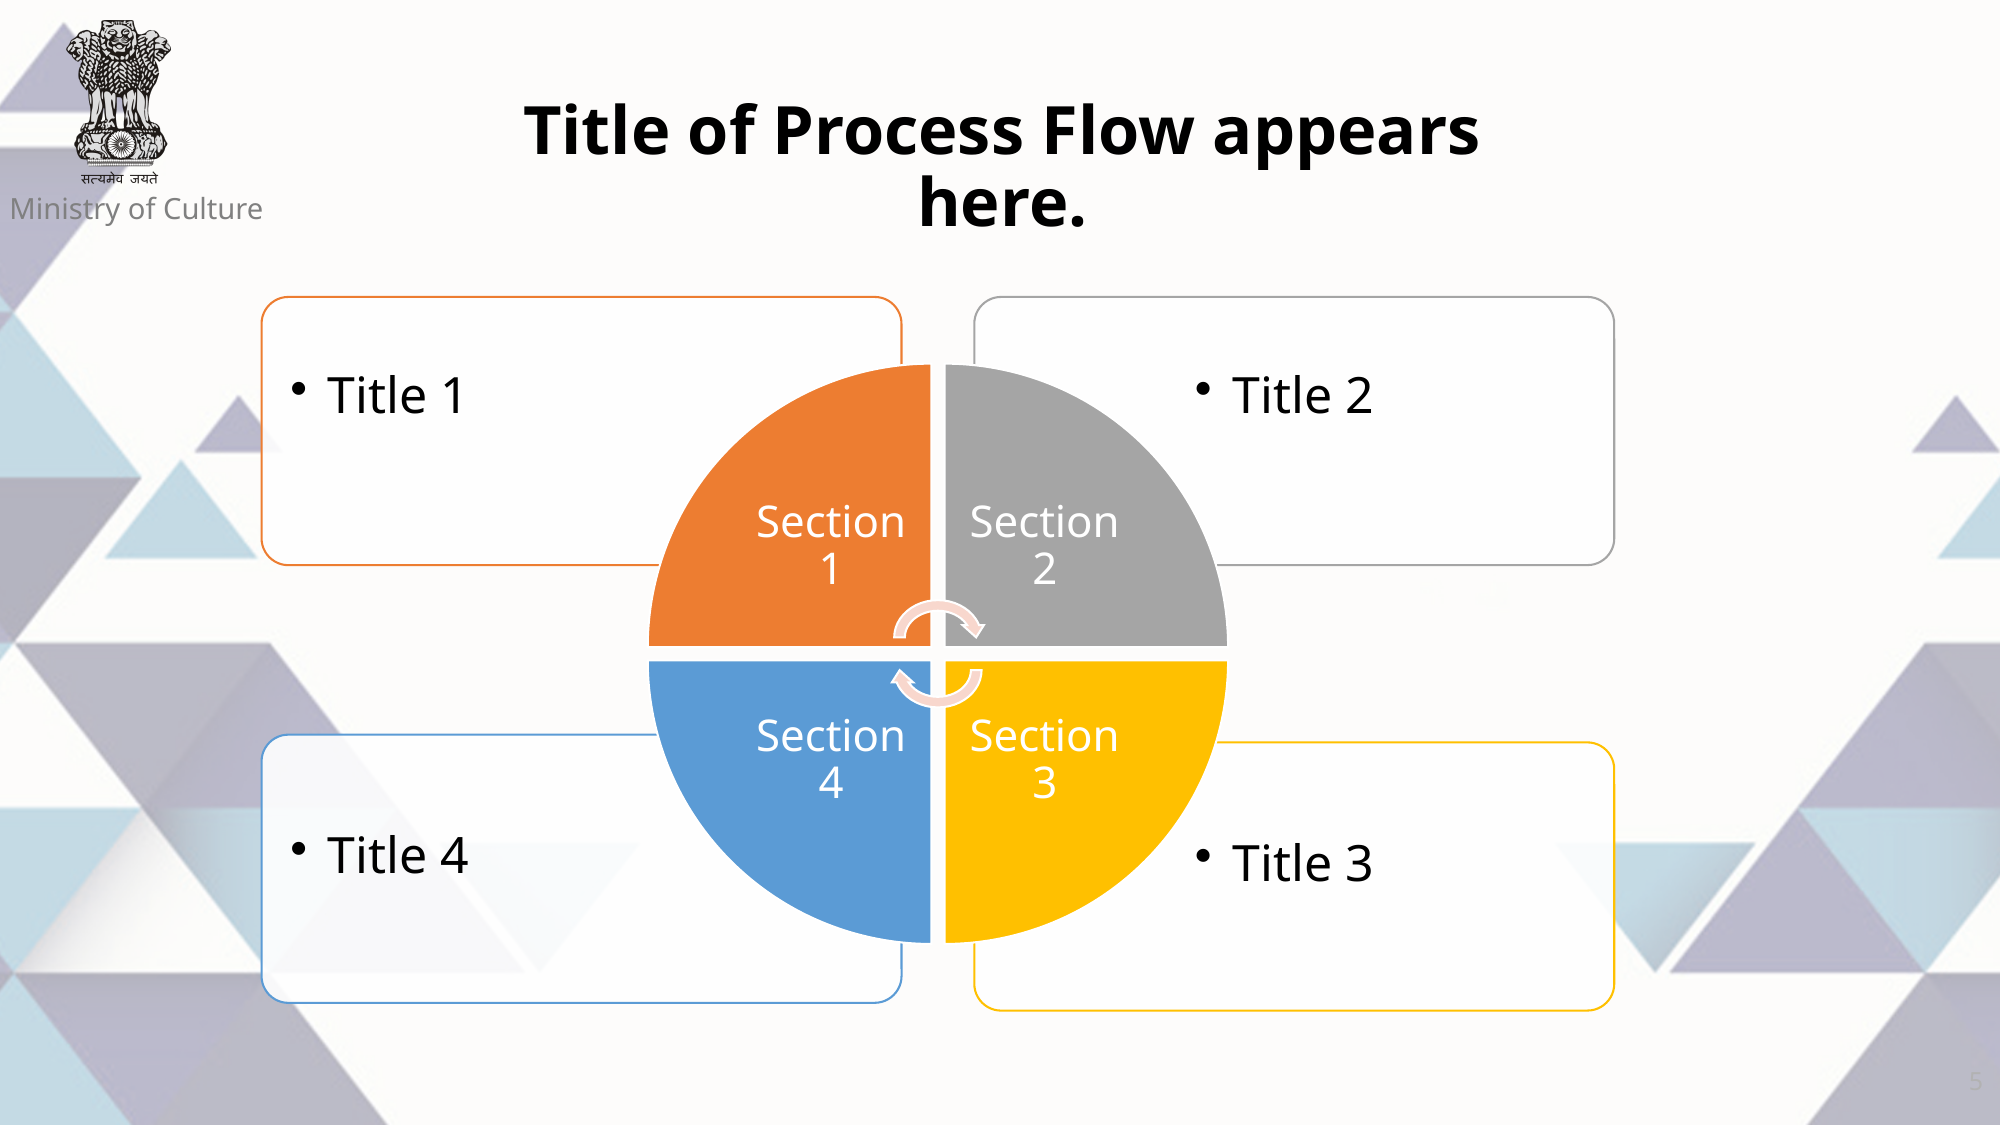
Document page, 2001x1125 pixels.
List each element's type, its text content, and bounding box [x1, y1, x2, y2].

slide_number 5 [1548, 1052, 1998, 1113]
text_box Title of Process Flow appears here. [491, 89, 1513, 249]
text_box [261, 326, 1615, 982]
picture [66, 20, 171, 184]
